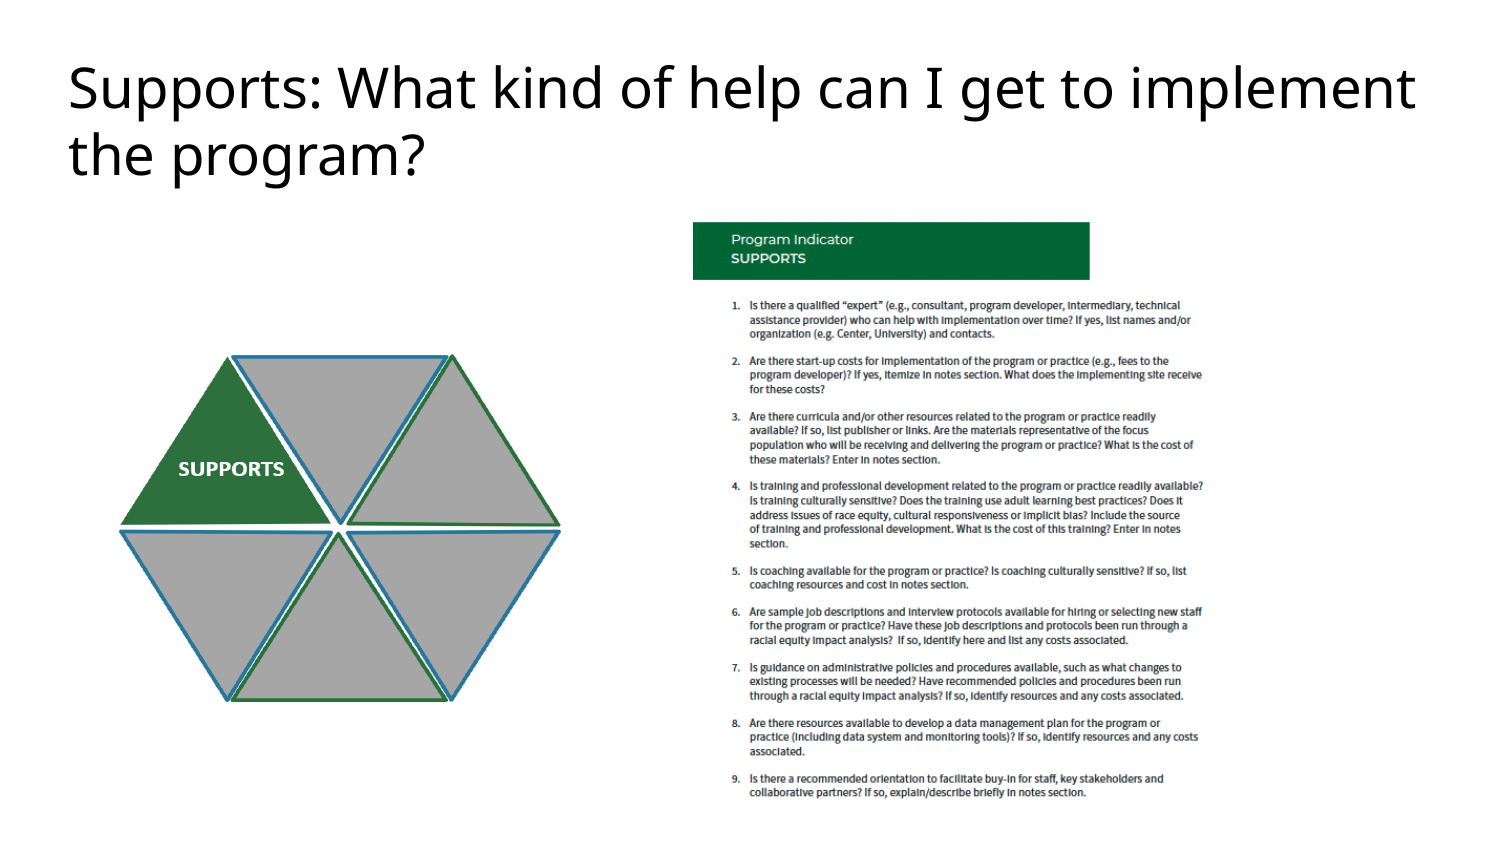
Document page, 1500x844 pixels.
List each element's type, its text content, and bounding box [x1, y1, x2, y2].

picture [693, 218, 1266, 832]
title Supports: What kind of help can I get to implement the program? [53, 37, 1454, 108]
picture [106, 321, 579, 729]
